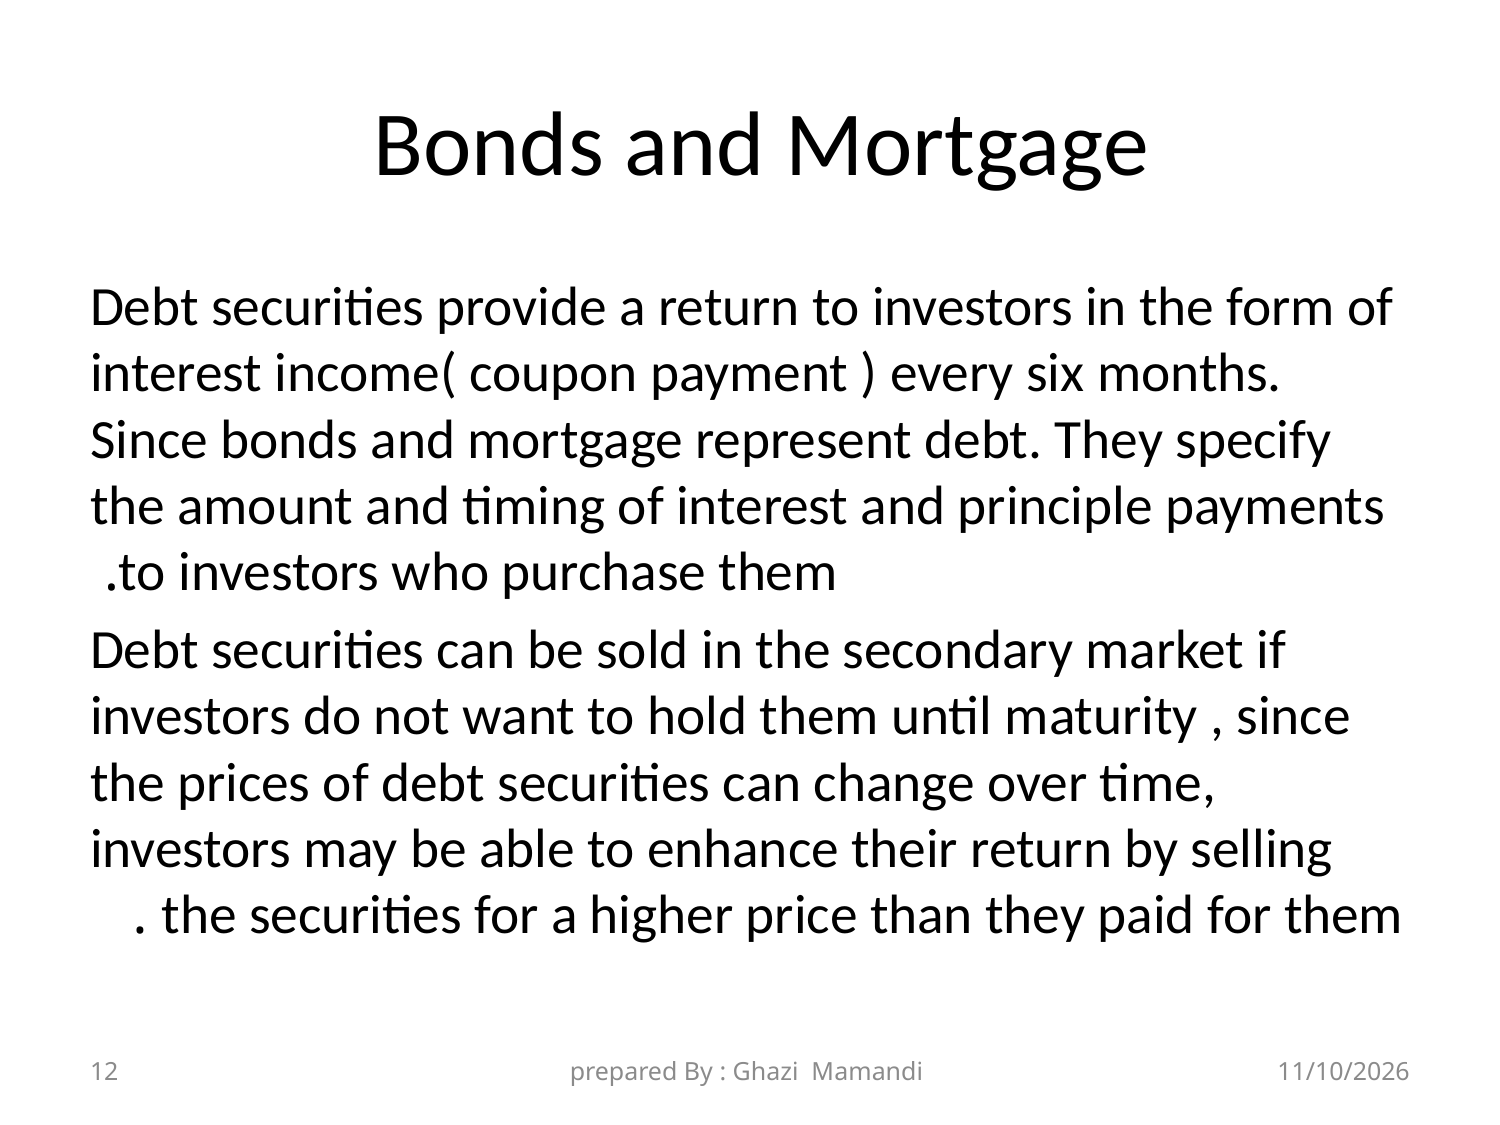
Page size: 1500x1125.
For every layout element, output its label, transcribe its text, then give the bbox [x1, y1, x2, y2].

list Debt securities provide a return to investors in the form of interest income( coupon payment ) every six months. Since bonds and mortgage represent debt. They specify the amount and timing of interest and principle payments to investors who purchase them. Debt securities can be sold in the secondary market if investors do not want to hold them until maturity , since the prices of debt securities can change over time, investors may be able to enhance their return by selling the securities for a higher price than they paid for them . [75, 262, 1425, 1005]
title Bonds and Mortgage [75, 45, 1425, 233]
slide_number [1074, 1042, 1425, 1103]
slide_number 12 [75, 1042, 425, 1103]
footer prepared By : Ghazi Mamandi [512, 1042, 988, 1103]
